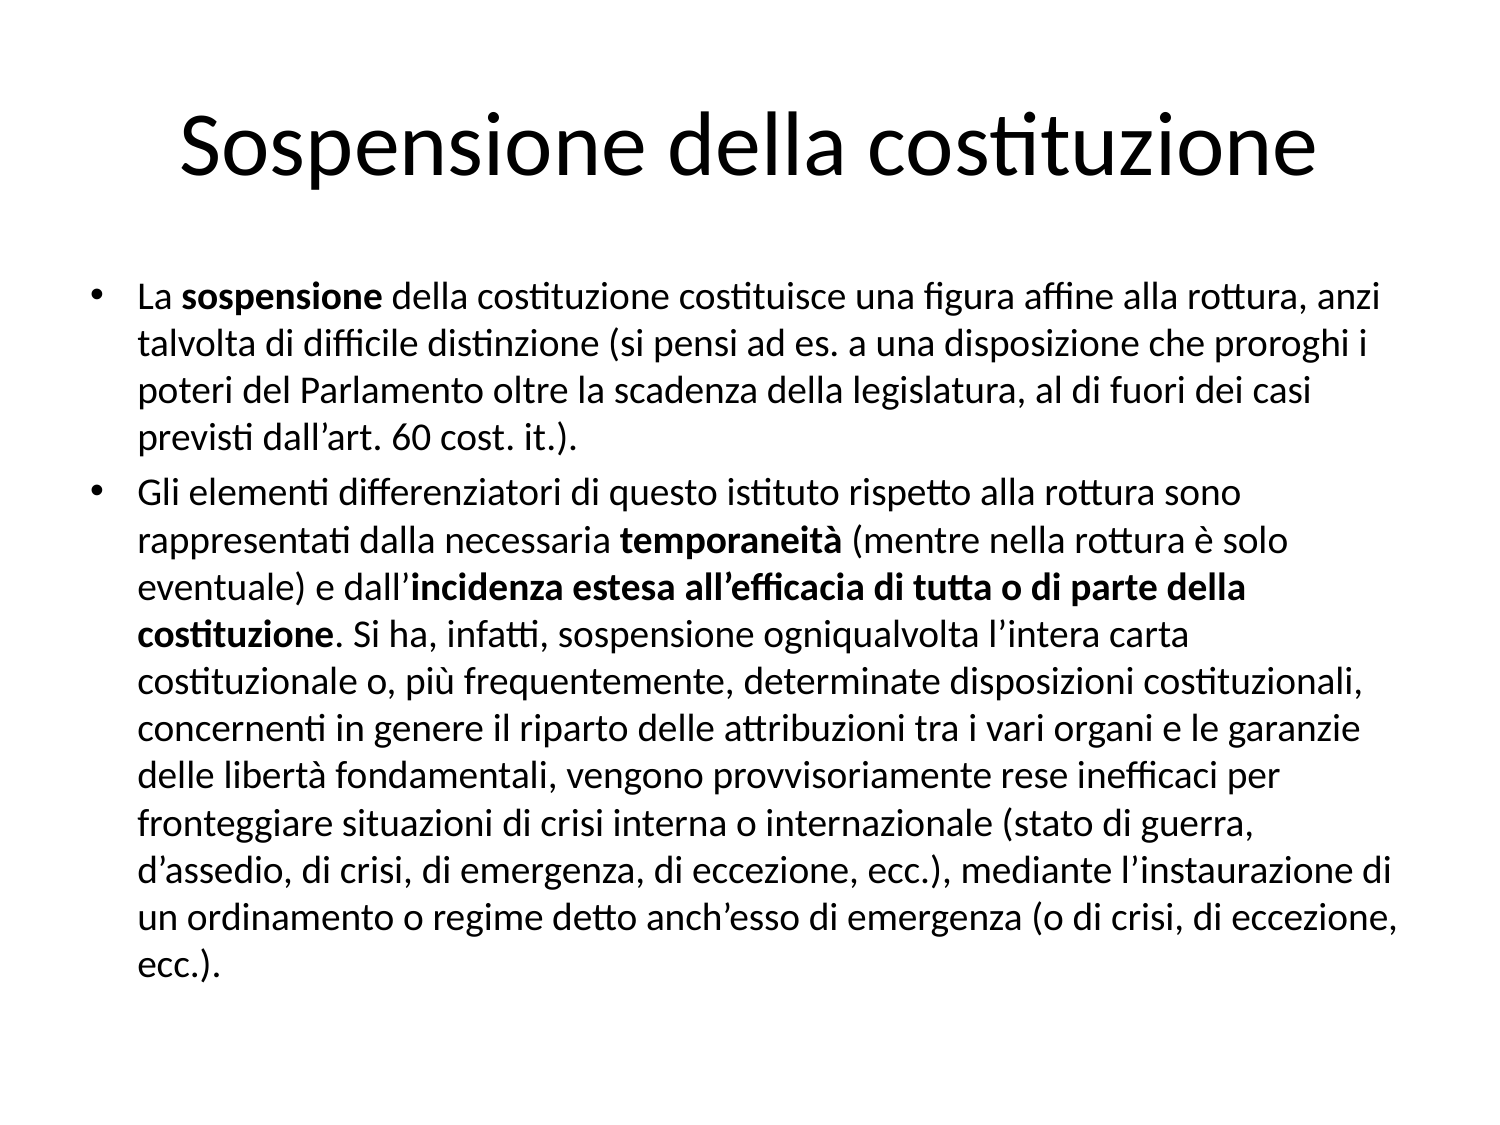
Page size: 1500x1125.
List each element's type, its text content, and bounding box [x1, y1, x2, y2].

list La sospensione della costituzione costituisce una figura affine alla rottura, anzi talvolta di difficile distinzione (si pensi ad es. a una disposizione che proroghi i poteri del Parlamento oltre la scadenza della legislatura, al di fuori dei casi previsti dall’art. 60 cost. it.). Gli elementi differenziatori di questo istituto rispetto alla rottura sono rappresentati dalla necessaria temporaneità (mentre nella rottura è solo eventuale) e dall’incidenza estesa all’efficacia di tutta o di parte della costituzione. Si ha, infatti, sospensione ogniqualvolta l’intera carta costituzionale o, più frequentemente, determinate disposizioni costituzionali, concernenti in genere il riparto delle attribuzioni tra i vari organi e le garanzie delle libertà fondamentali, vengono provvisoriamente rese inefficaci per fronteggiare situazioni di crisi interna o internazionale (stato di guerra, d’assedio, di crisi, di emergenza, di eccezione, ecc.), mediante l’instaurazione di un ordinamento o regime detto anch’esso di emergenza (o di crisi, di eccezione, ecc.). [75, 262, 1425, 1005]
title Sospensione della costituzione [75, 45, 1425, 233]
